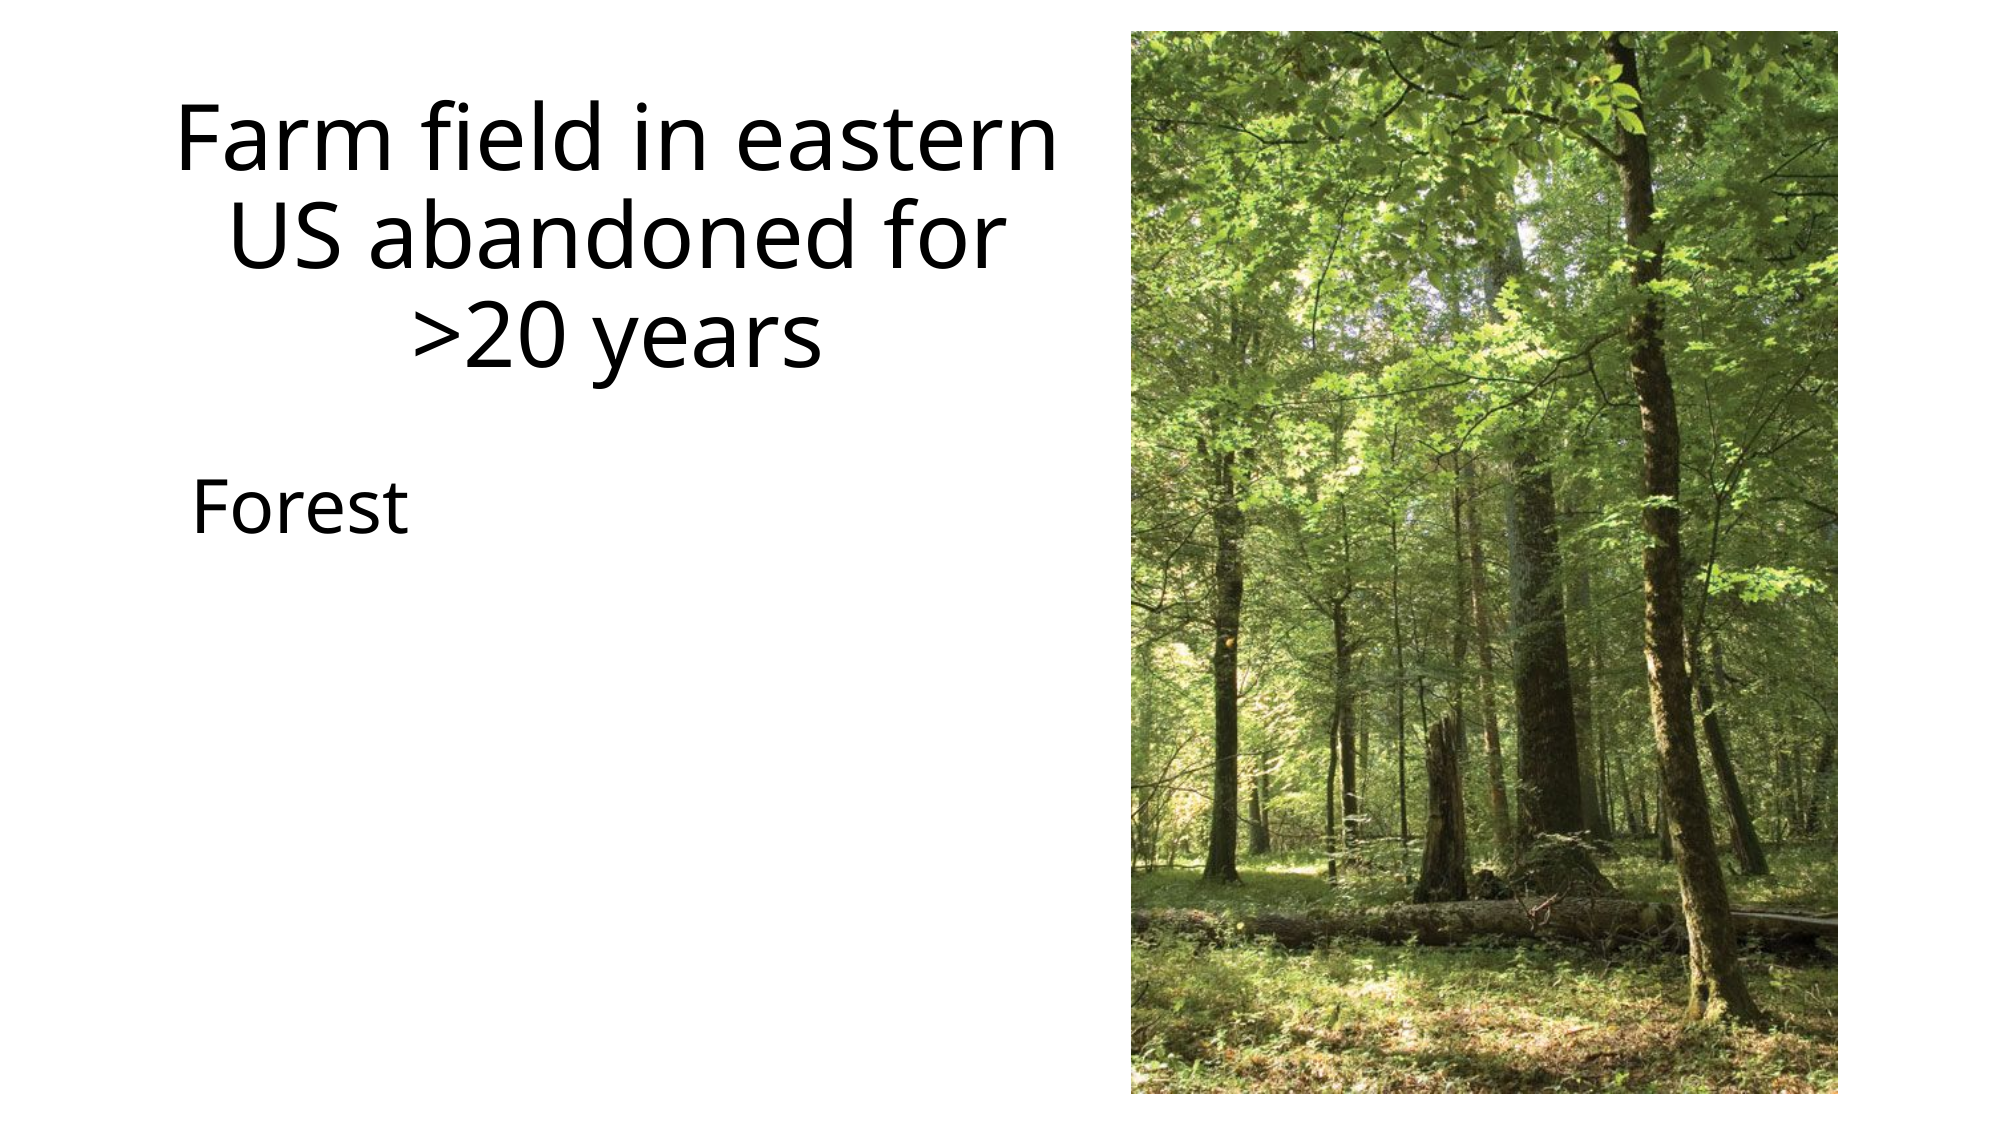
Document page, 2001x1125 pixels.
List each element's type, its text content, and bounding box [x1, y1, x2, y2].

title Farm field in eastern US abandoned for >20 years [128, 132, 1108, 396]
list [1131, 31, 1838, 1094]
list Forest [175, 461, 783, 963]
